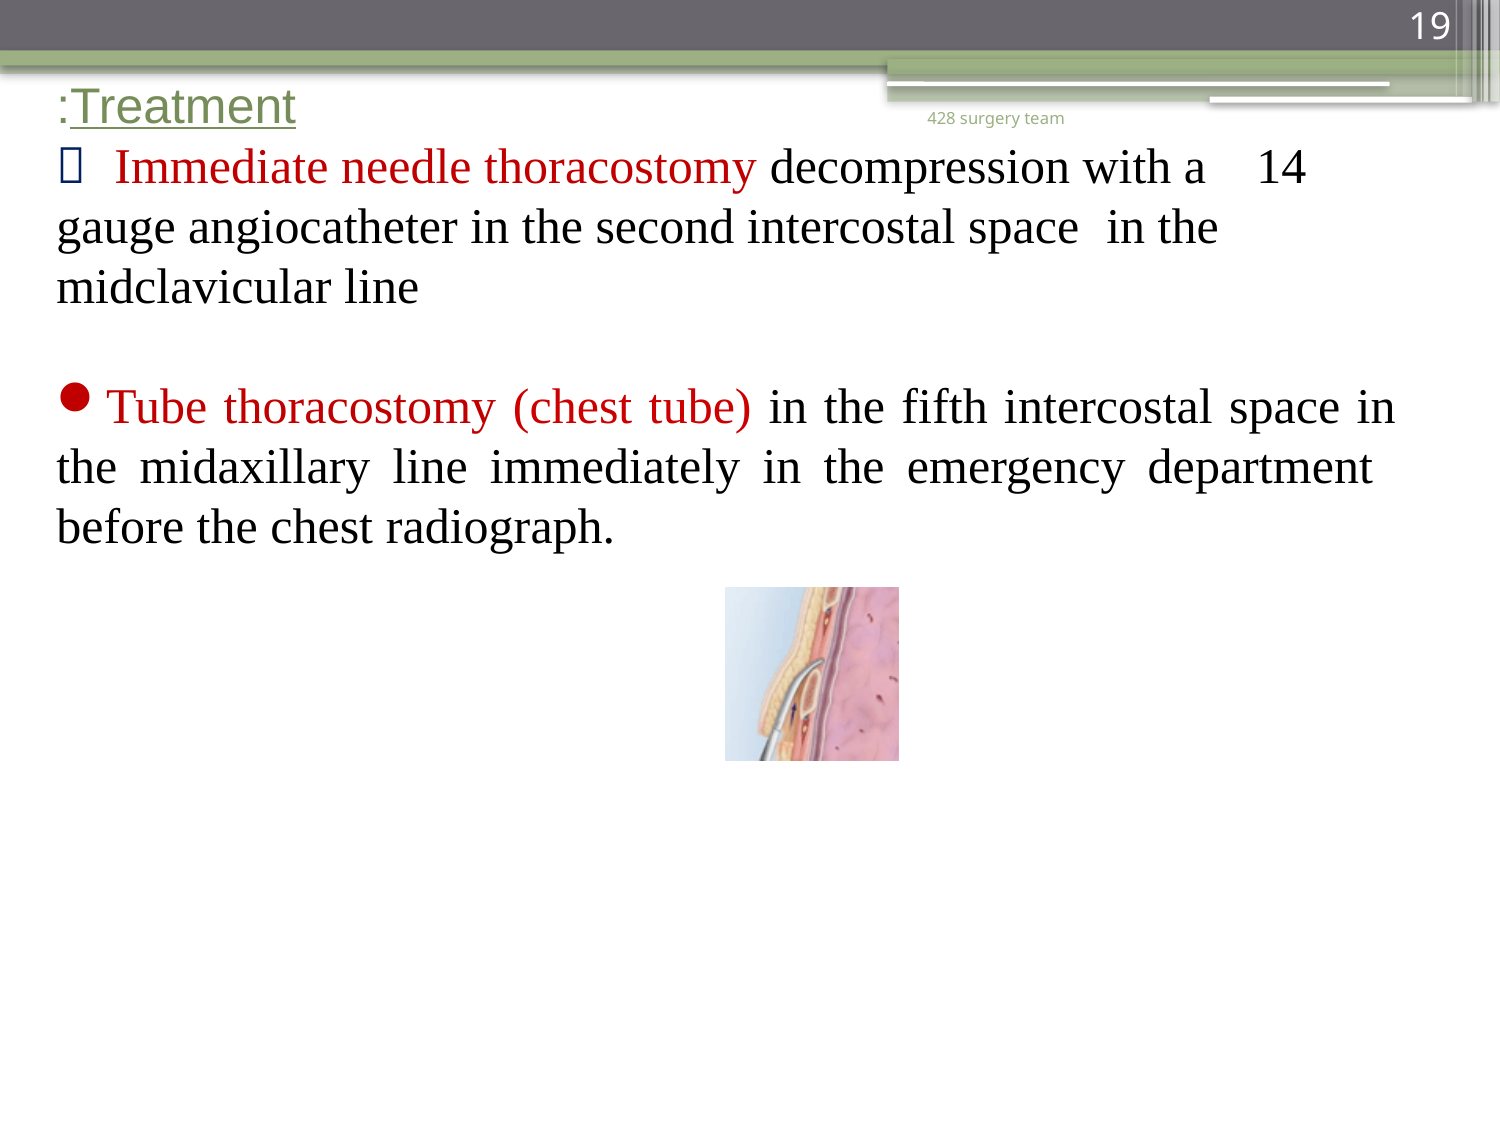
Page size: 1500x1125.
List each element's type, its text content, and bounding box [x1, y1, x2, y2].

slide_number 19 [1341, 0, 1466, 61]
picture [724, 587, 899, 762]
footer 428 surgery team [862, 100, 1080, 176]
text_box Treatment:  Immediate needle thoracostomy decompression with a 14 gauge angiocatheter in the second intercostal space in the midclavicular line Tube thoracostomy (chest tube) in the fifth intercostal space in the midaxillary line immediately in the emergency department before the chest radiograph. [41, 66, 1412, 982]
